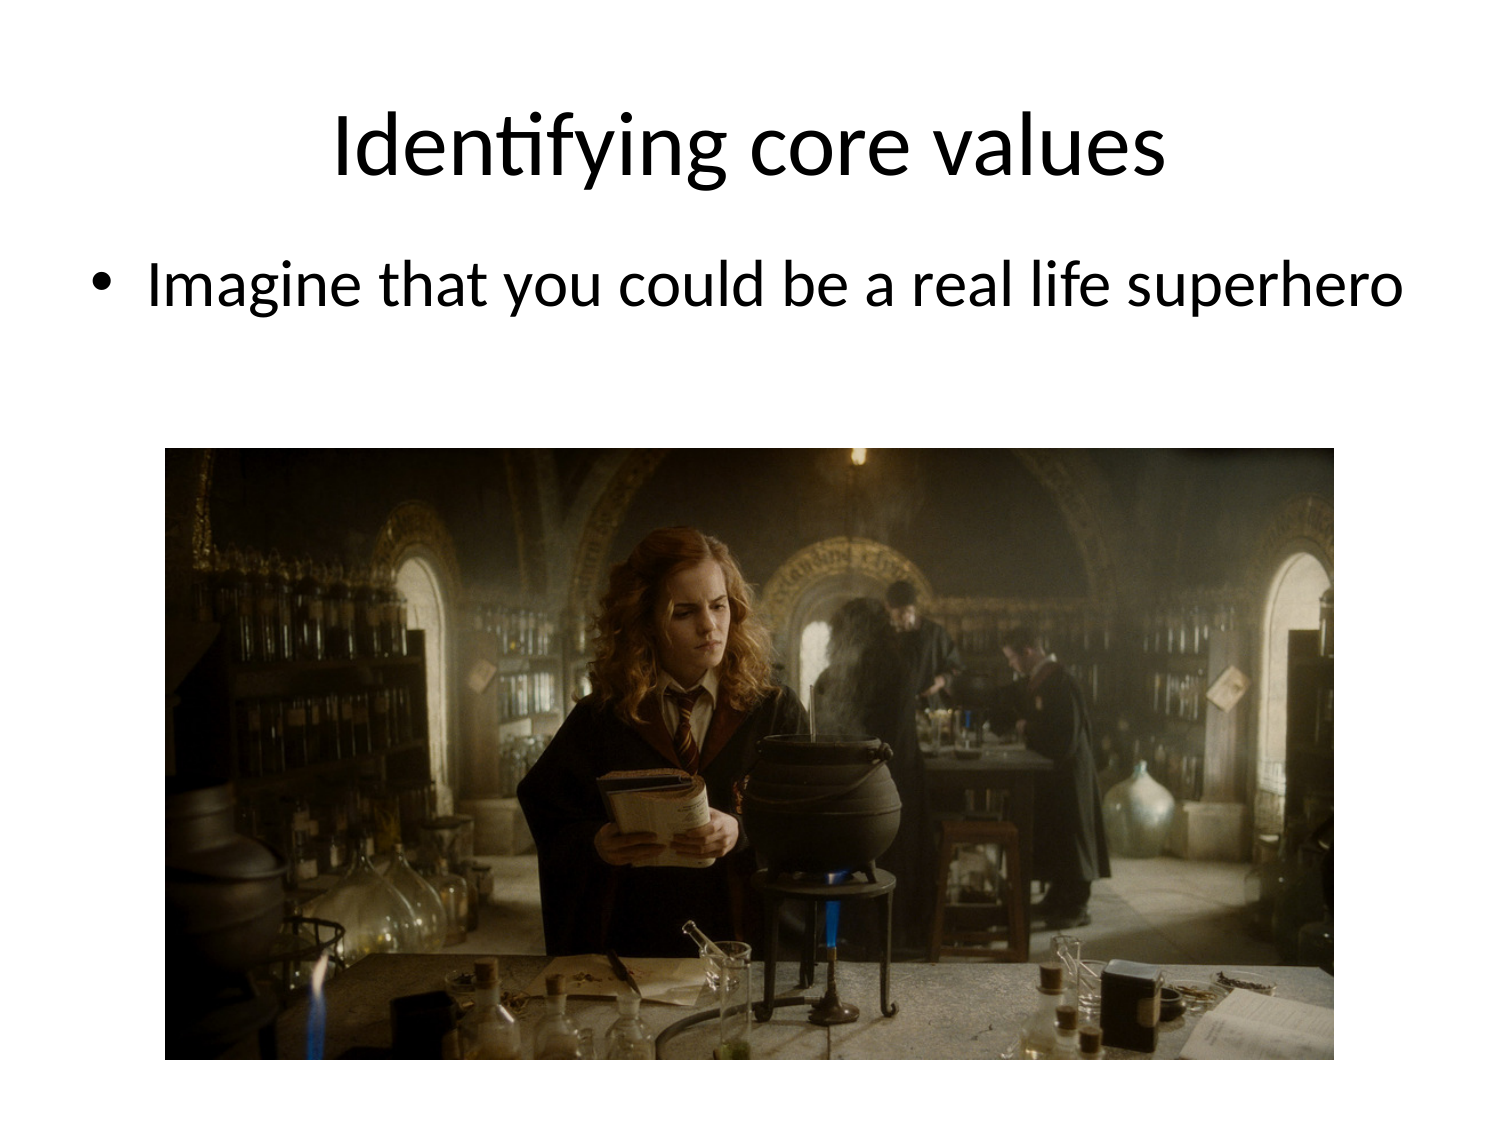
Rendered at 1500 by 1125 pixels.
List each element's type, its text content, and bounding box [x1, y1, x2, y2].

picture [165, 448, 1335, 1060]
list Imagine that you could be a real life superhero [75, 232, 1425, 962]
title Identifying core values [75, 45, 1425, 232]
